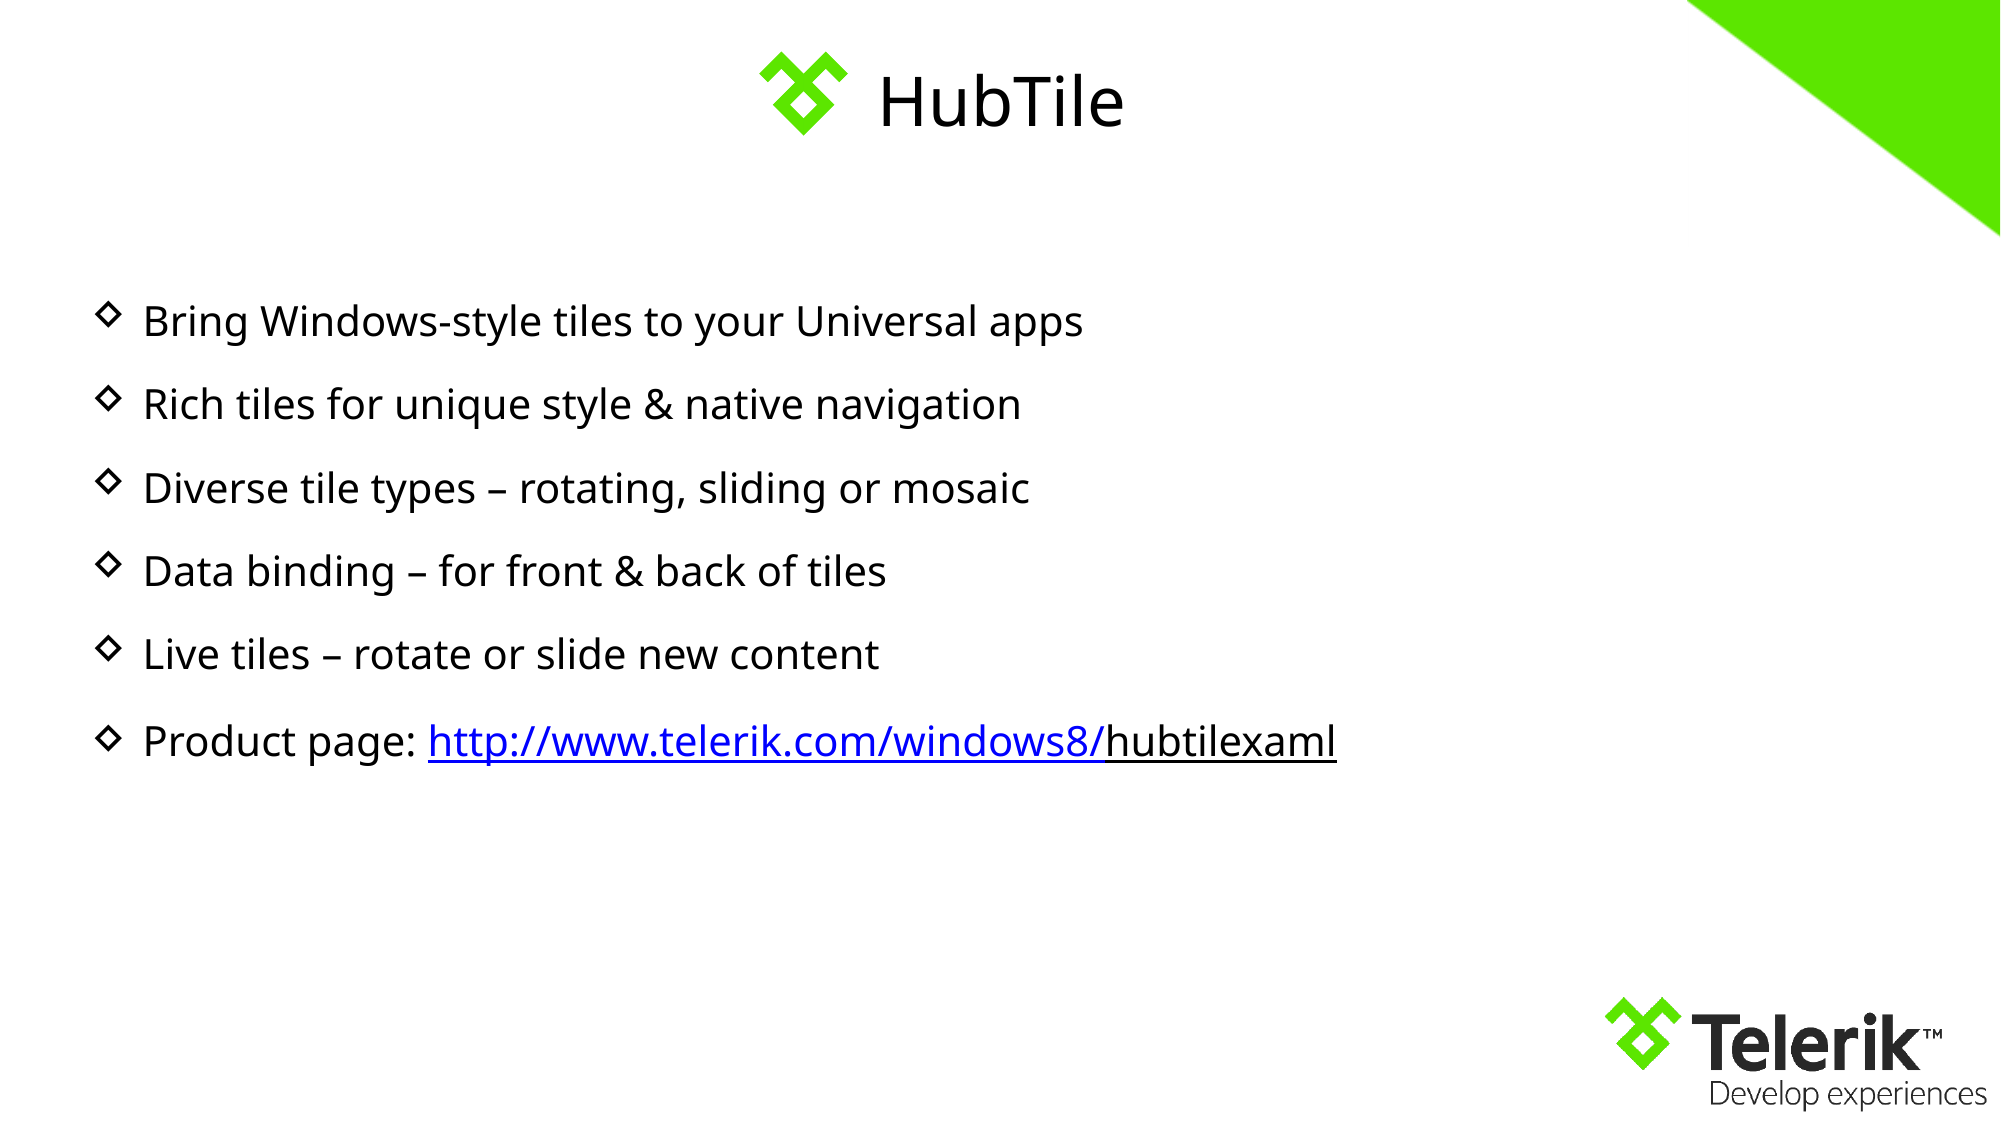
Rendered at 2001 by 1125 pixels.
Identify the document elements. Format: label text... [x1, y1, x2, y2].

picture [1595, 977, 2001, 1125]
picture [1687, 0, 2001, 247]
title HubTile [71, 50, 1932, 176]
list Bring Windows-style tiles to your Universal apps Rich tiles for unique style & native navigation Diverse tile types – rotating, sliding or mosaic Data binding – for front & back of tiles Live tiles – rotate or slide new content Product page: http://www.telerik.com/windows­8/hubtile­xaml [75, 262, 1935, 975]
picture [732, 24, 876, 163]
